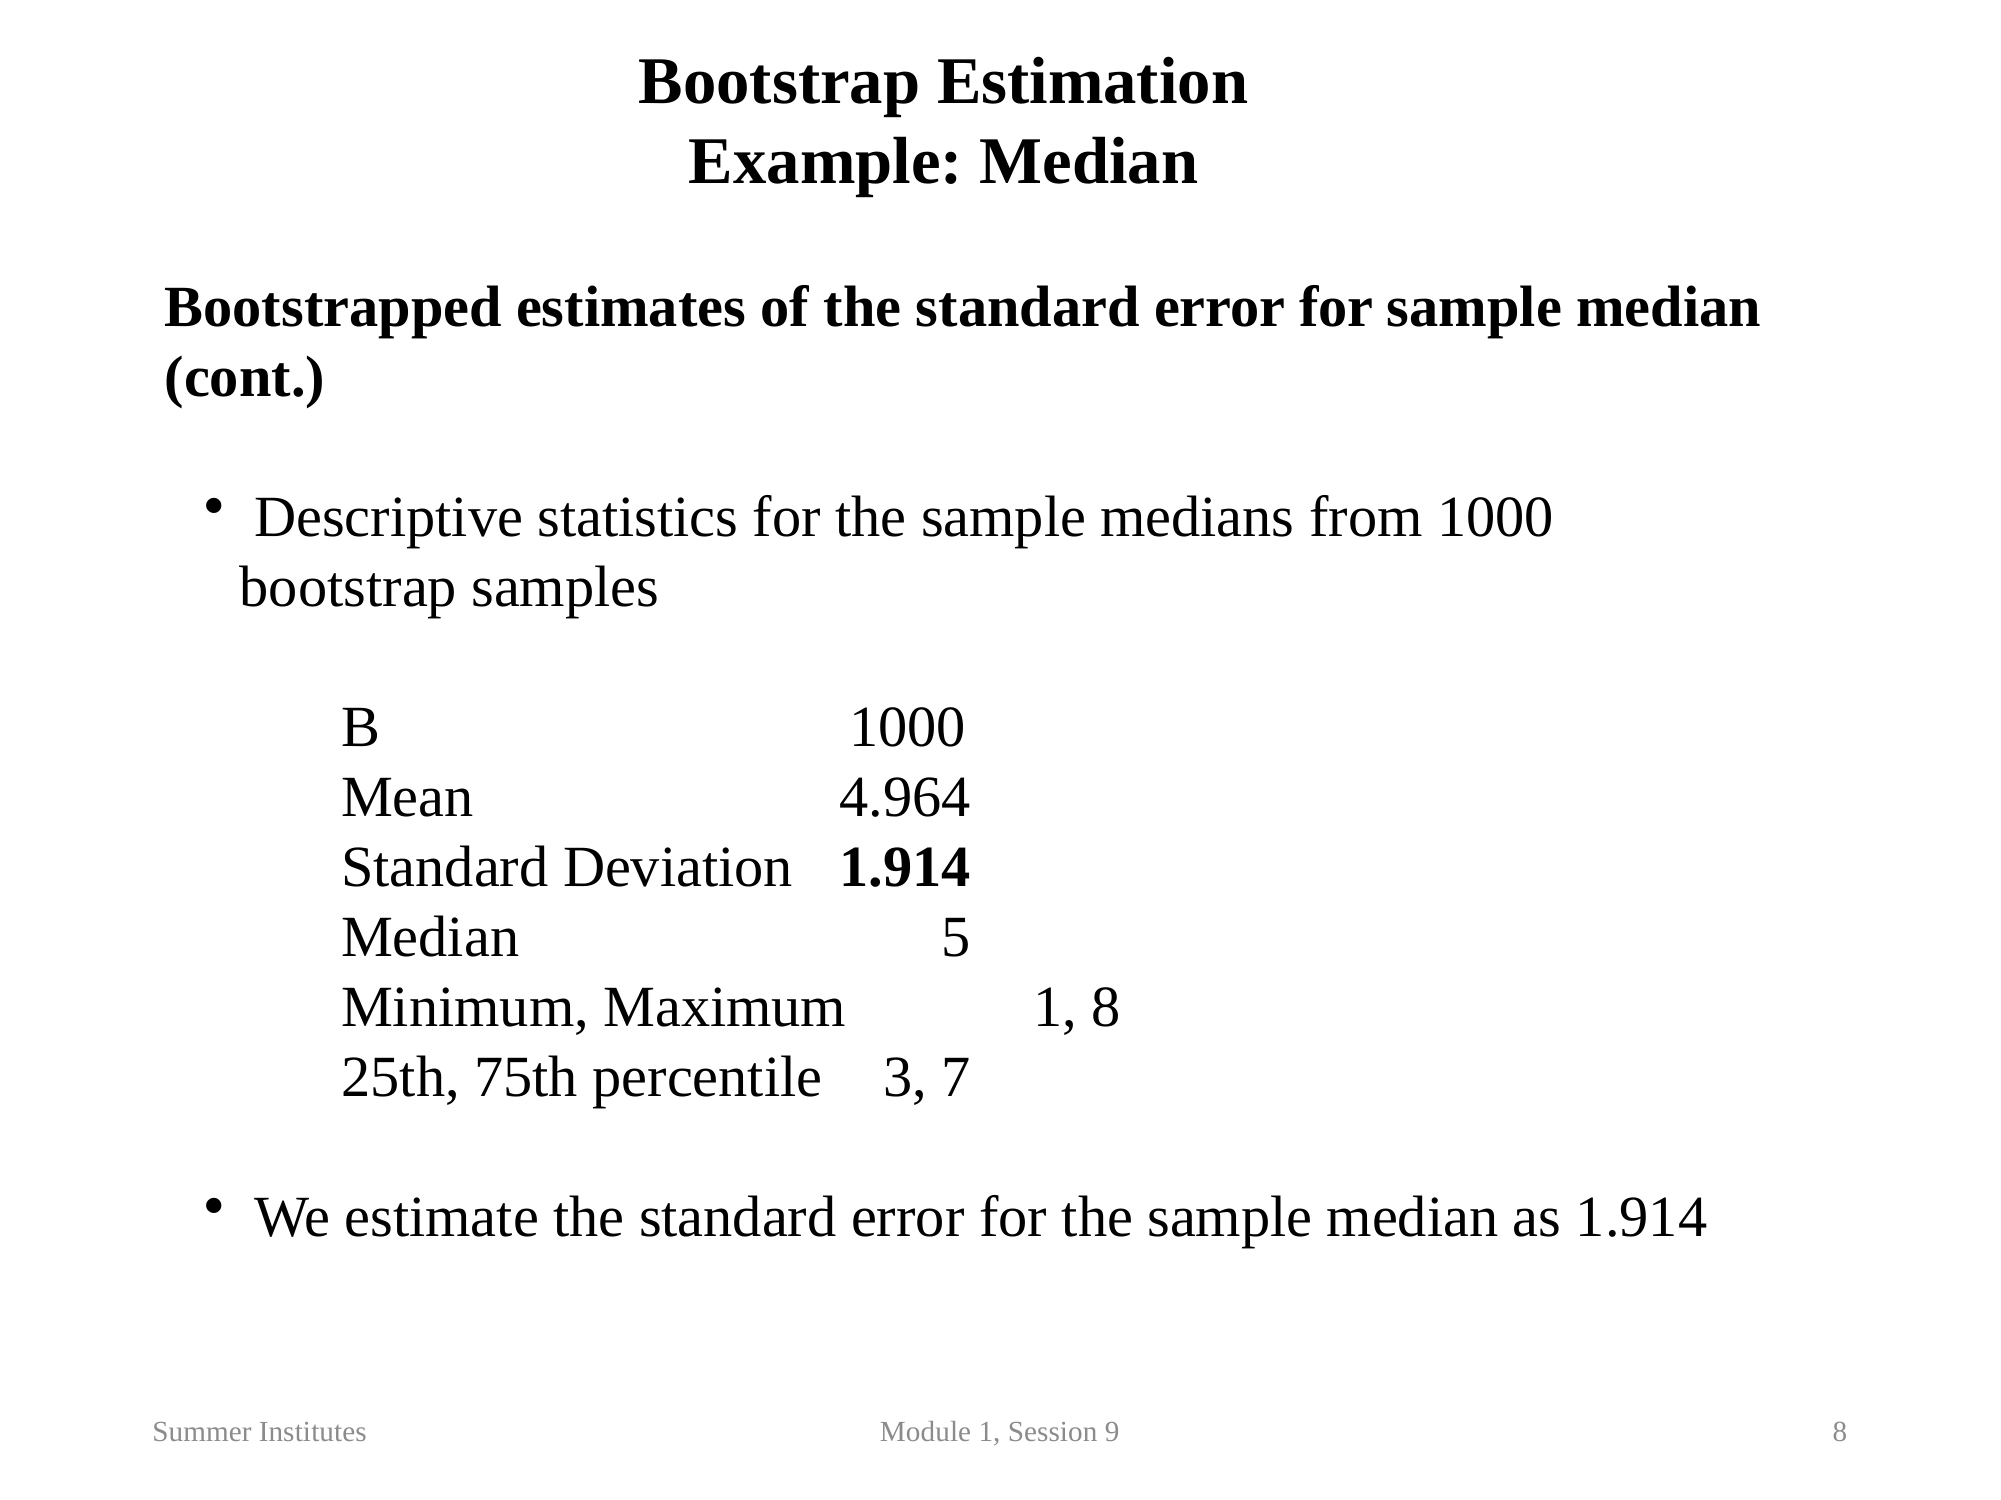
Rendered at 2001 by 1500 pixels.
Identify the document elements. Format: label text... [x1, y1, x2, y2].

footer Module 1, Session 9 [662, 1390, 1338, 1471]
text_box Bootstrap Estimation Example: Median [94, 29, 1793, 205]
slide_number 8 [1412, 1390, 1863, 1471]
slide_number Summer Institutes [137, 1390, 588, 1471]
text_box Bootstrapped estimates of the standard error for sample median (cont.) Descriptive statistics for the sample medians from 1000 bootstrap samples B 1000 Mean 4.964 Standard Deviation 1.914 Median 5 Minimum, Maximum 1, 8 25th, 75th percentile 3, 7 We estimate the standard error for the sample median as 1.914 [150, 260, 1793, 1326]
